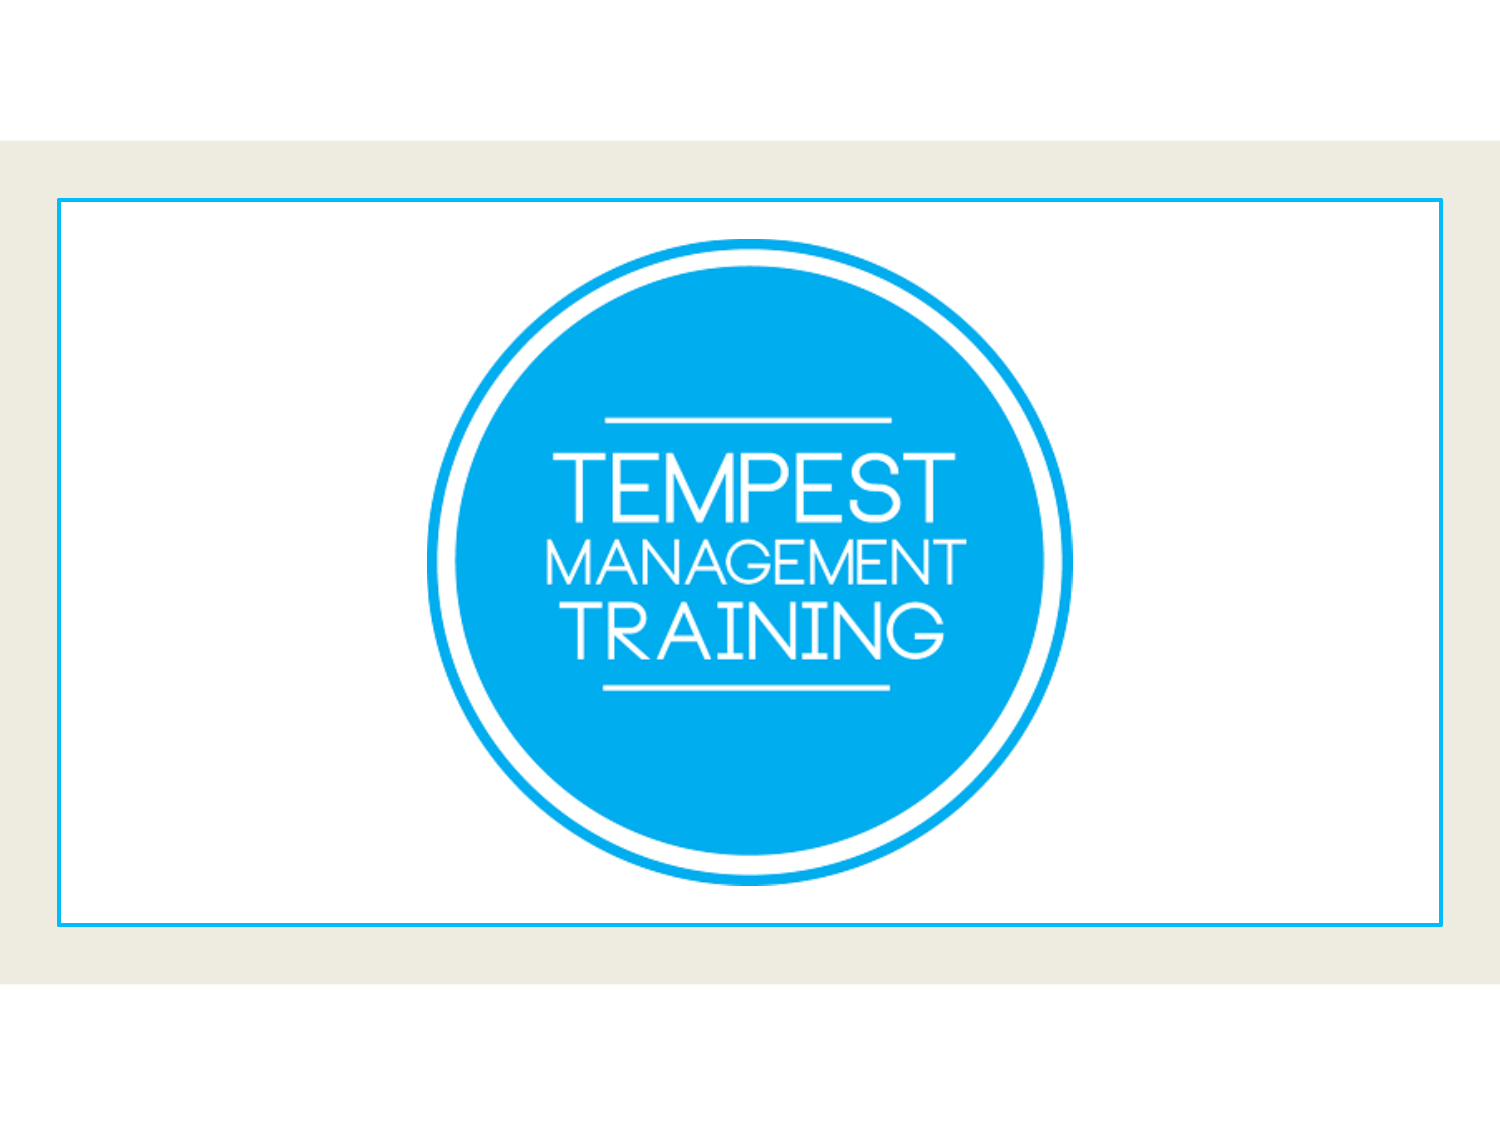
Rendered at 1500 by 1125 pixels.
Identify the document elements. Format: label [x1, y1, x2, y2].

list [426, 239, 1074, 886]
text_box [0, 138, 1500, 986]
text_box [57, 198, 1443, 927]
